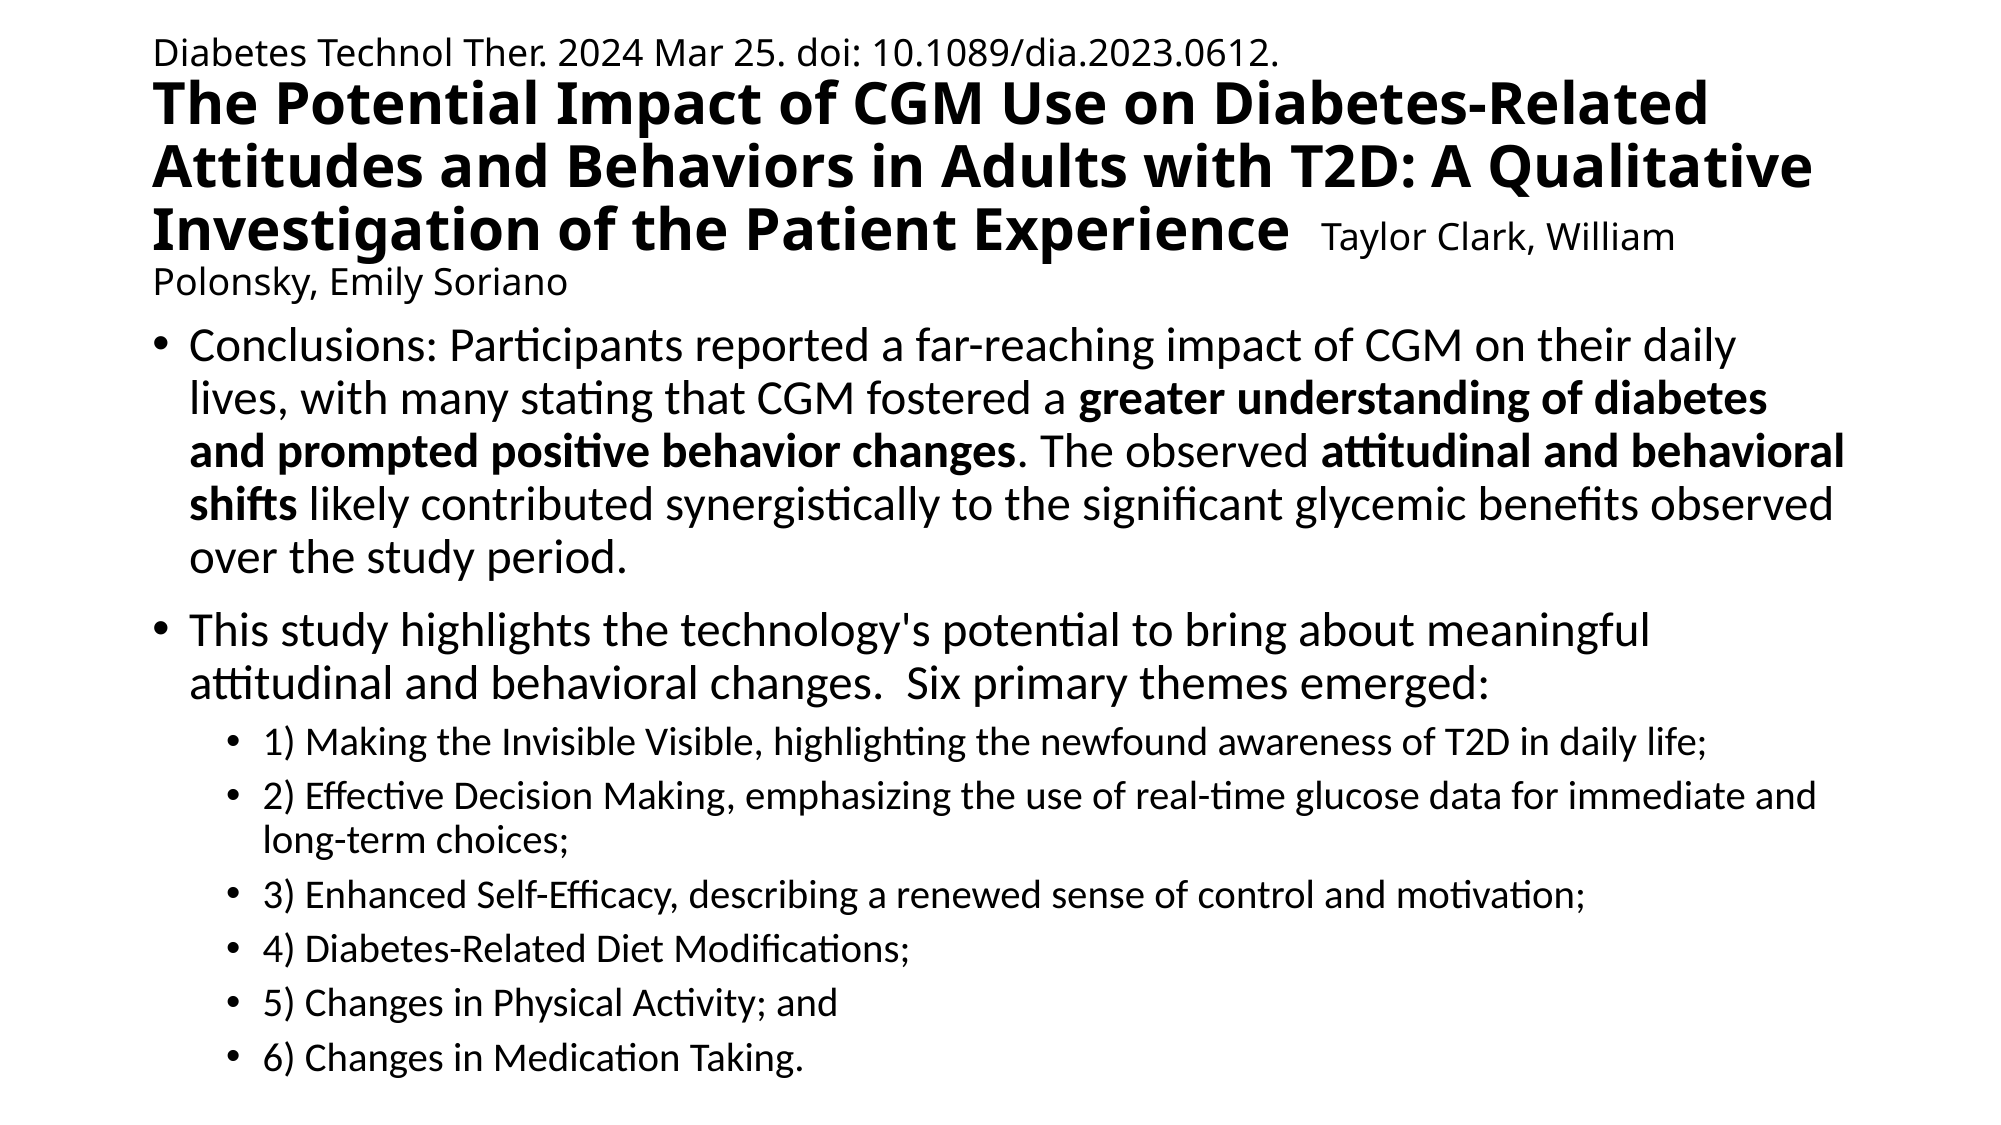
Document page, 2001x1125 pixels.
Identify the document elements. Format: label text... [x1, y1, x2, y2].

list Conclusions: Participants reported a far-reaching impact of CGM on their daily lives, with many stating that CGM fostered a greater understanding of diabetes and prompted positive behavior changes. The observed attitudinal and behavioral shifts likely contributed synergistically to the significant glycemic benefits observed over the study period. This study highlights the technology's potential to bring about meaningful attitudinal and behavioral changes. Six primary themes emerged: 1) Making the Invisible Visible, highlighting the newfound awareness of T2D in daily life; 2) Effective Decision Making, emphasizing the use of real-time glucose data for immediate and long-term choices; 3) Enhanced Self-Efficacy, describing a renewed sense of control and motivation; 4) Diabetes-Related Diet Modifications; 5) Changes in Physical Activity; and 6) Changes in Medication Taking. [137, 311, 1863, 1088]
title Diabetes Technol Ther. 2024 Mar 25. doi: 10.1089/dia.2023.0612. The Potential Impact of CGM Use on Diabetes-Related Attitudes and Behaviors in Adults with T2D: A Qualitative Investigation of the Patient Experience Taylor Clark, William Polonsky, Emily Soriano [137, 59, 1863, 278]
